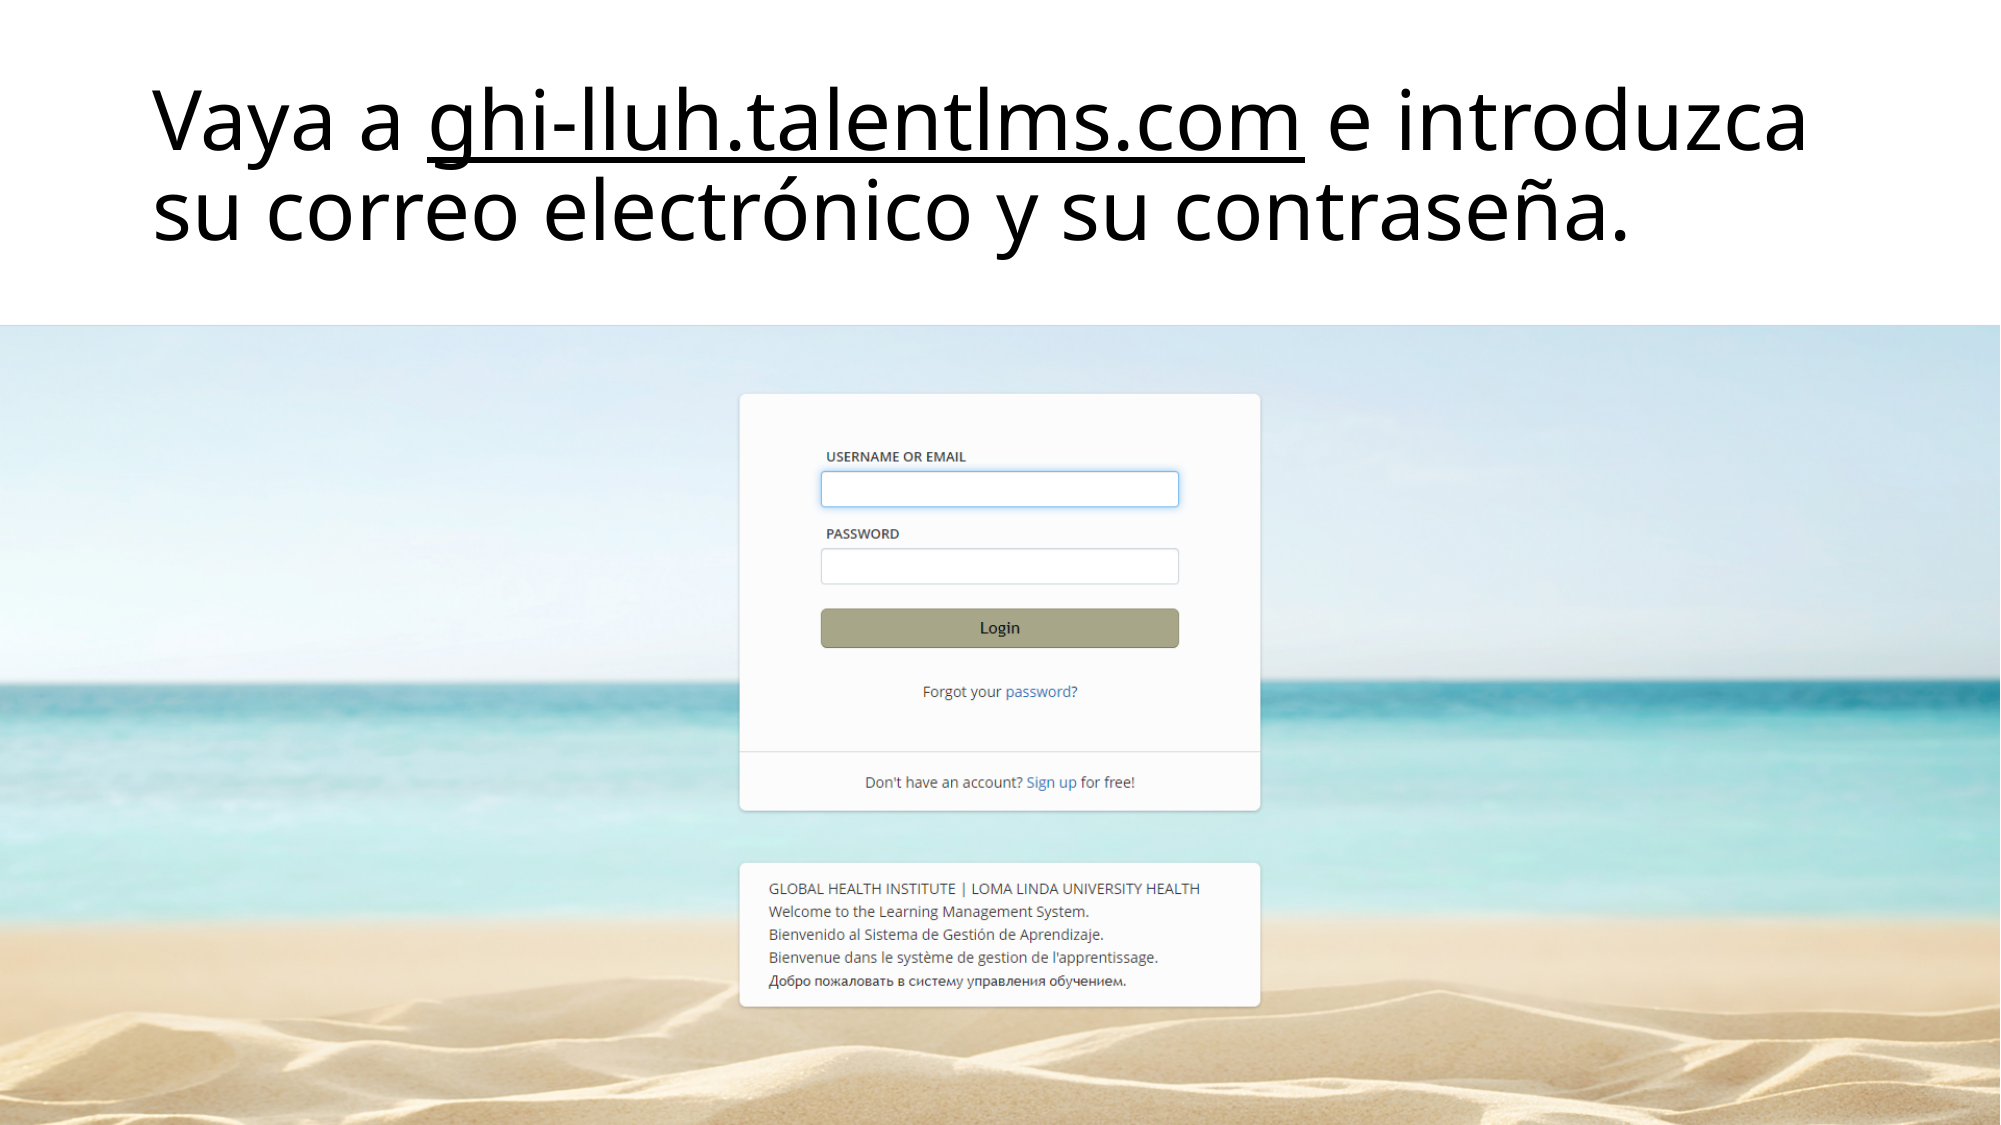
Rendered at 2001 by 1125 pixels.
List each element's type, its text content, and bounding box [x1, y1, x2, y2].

picture [0, 323, 2000, 1125]
title Vaya a ghi-lluh.talentlms.com e introduzca su correo electrónico y su contraseña. [137, 59, 1863, 278]
